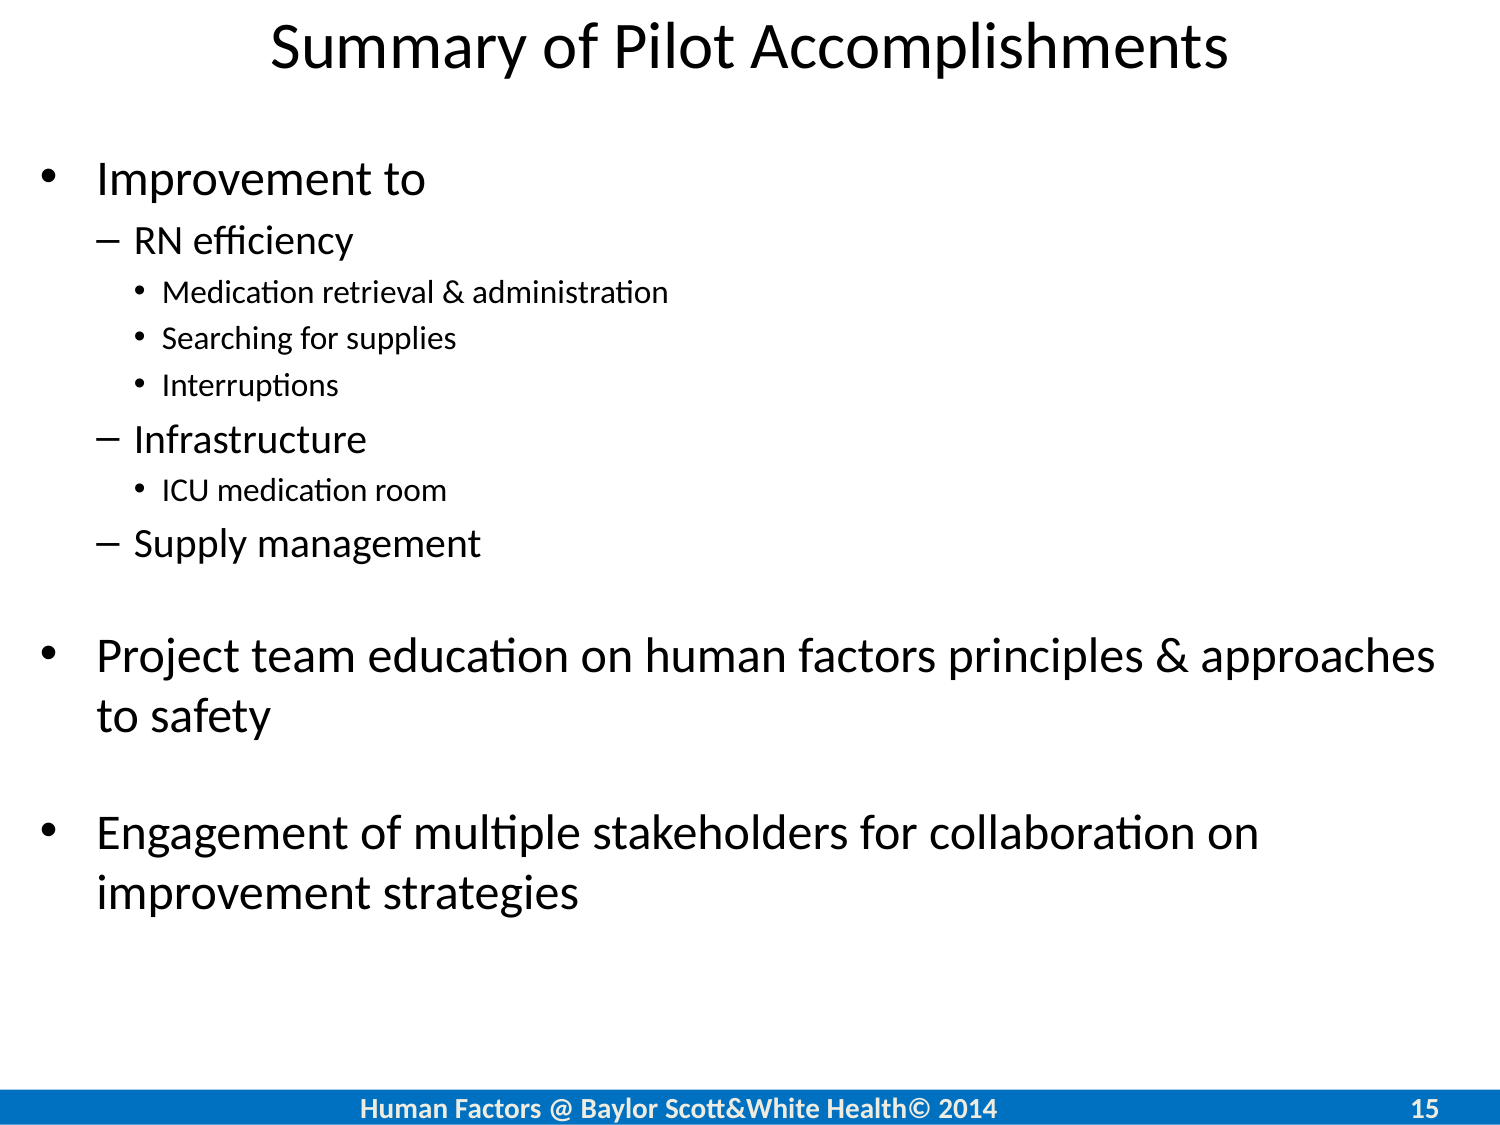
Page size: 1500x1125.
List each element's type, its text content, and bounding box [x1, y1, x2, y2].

list Improvement to RN efficiency Medication retrieval & administration Searching for supplies Interruptions Infrastructure ICU medication room Supply management Project team education on human factors principles & approaches to safety Engagement of multiple stakeholders for collaboration on improvement strategies [24, 137, 1488, 1088]
title Summary of Pilot Accomplishments [75, 0, 1425, 136]
text_box Human Factors @ Baylor Scott&White Health© 2014 15 [0, 1089, 1500, 1125]
